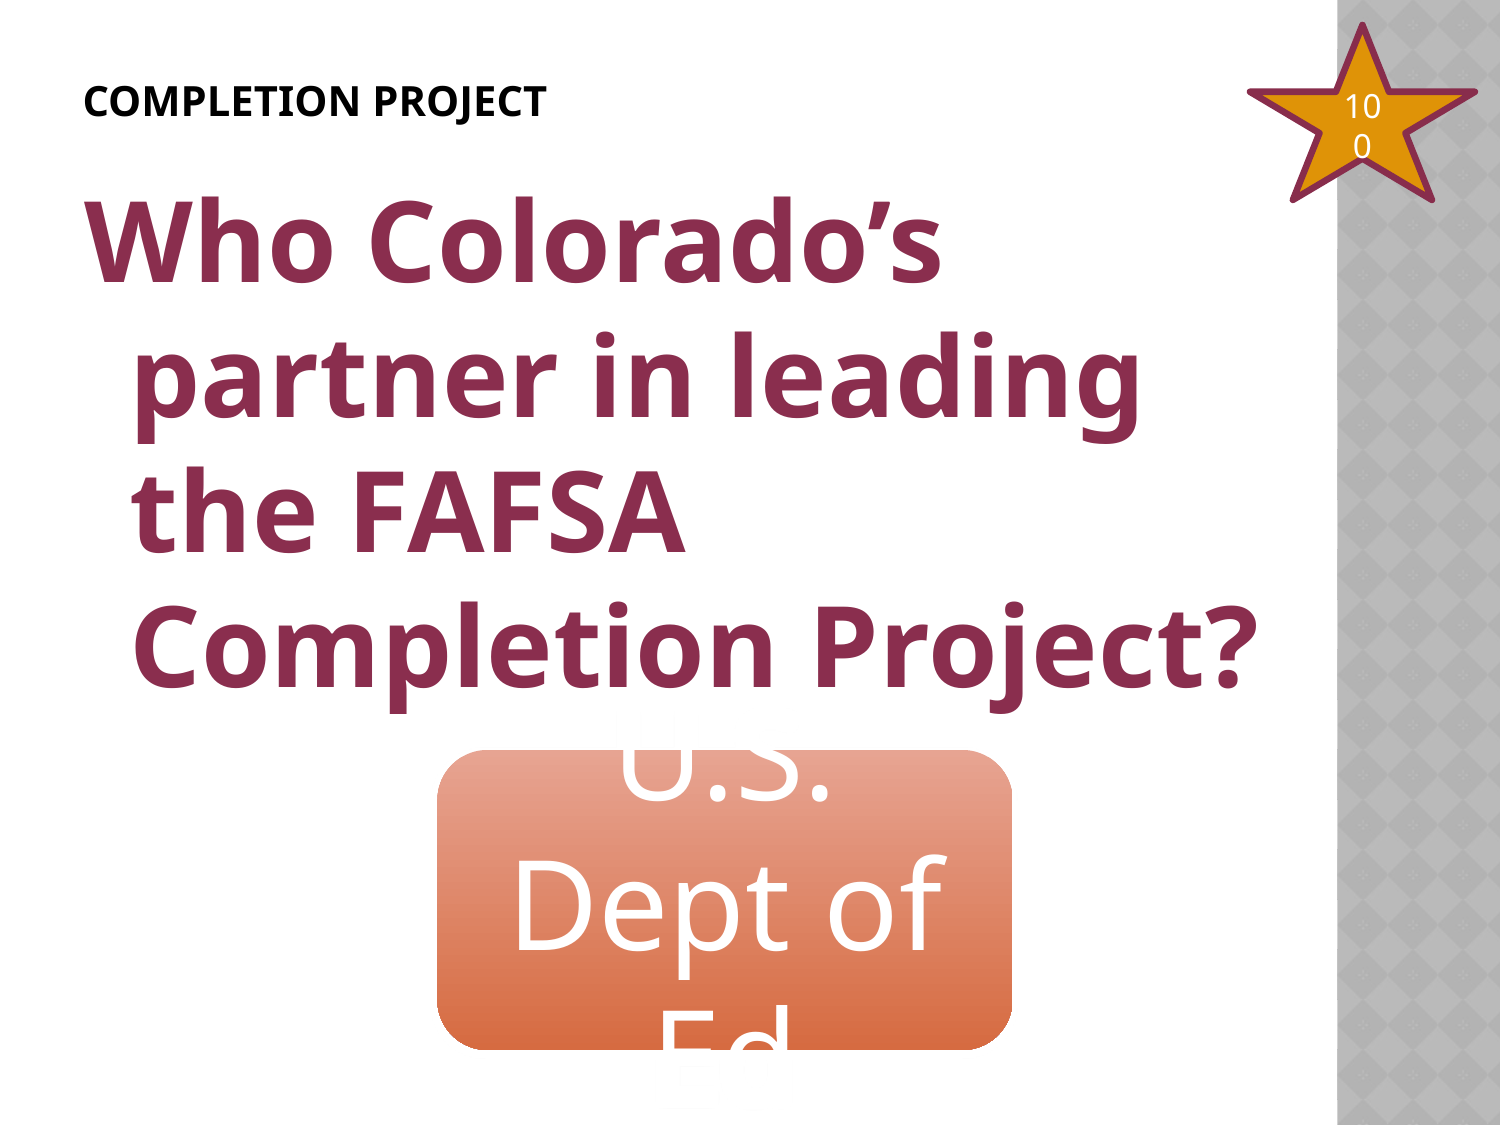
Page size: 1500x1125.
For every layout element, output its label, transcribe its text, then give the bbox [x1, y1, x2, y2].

title Completion project [75, 0, 1263, 125]
text_box U.S. Dept of Ed [437, 749, 1013, 1050]
text_box 100 [1263, 21, 1479, 204]
list Who Colorado’s partner in leading the FAFSA Completion Project? [69, 162, 1358, 1100]
